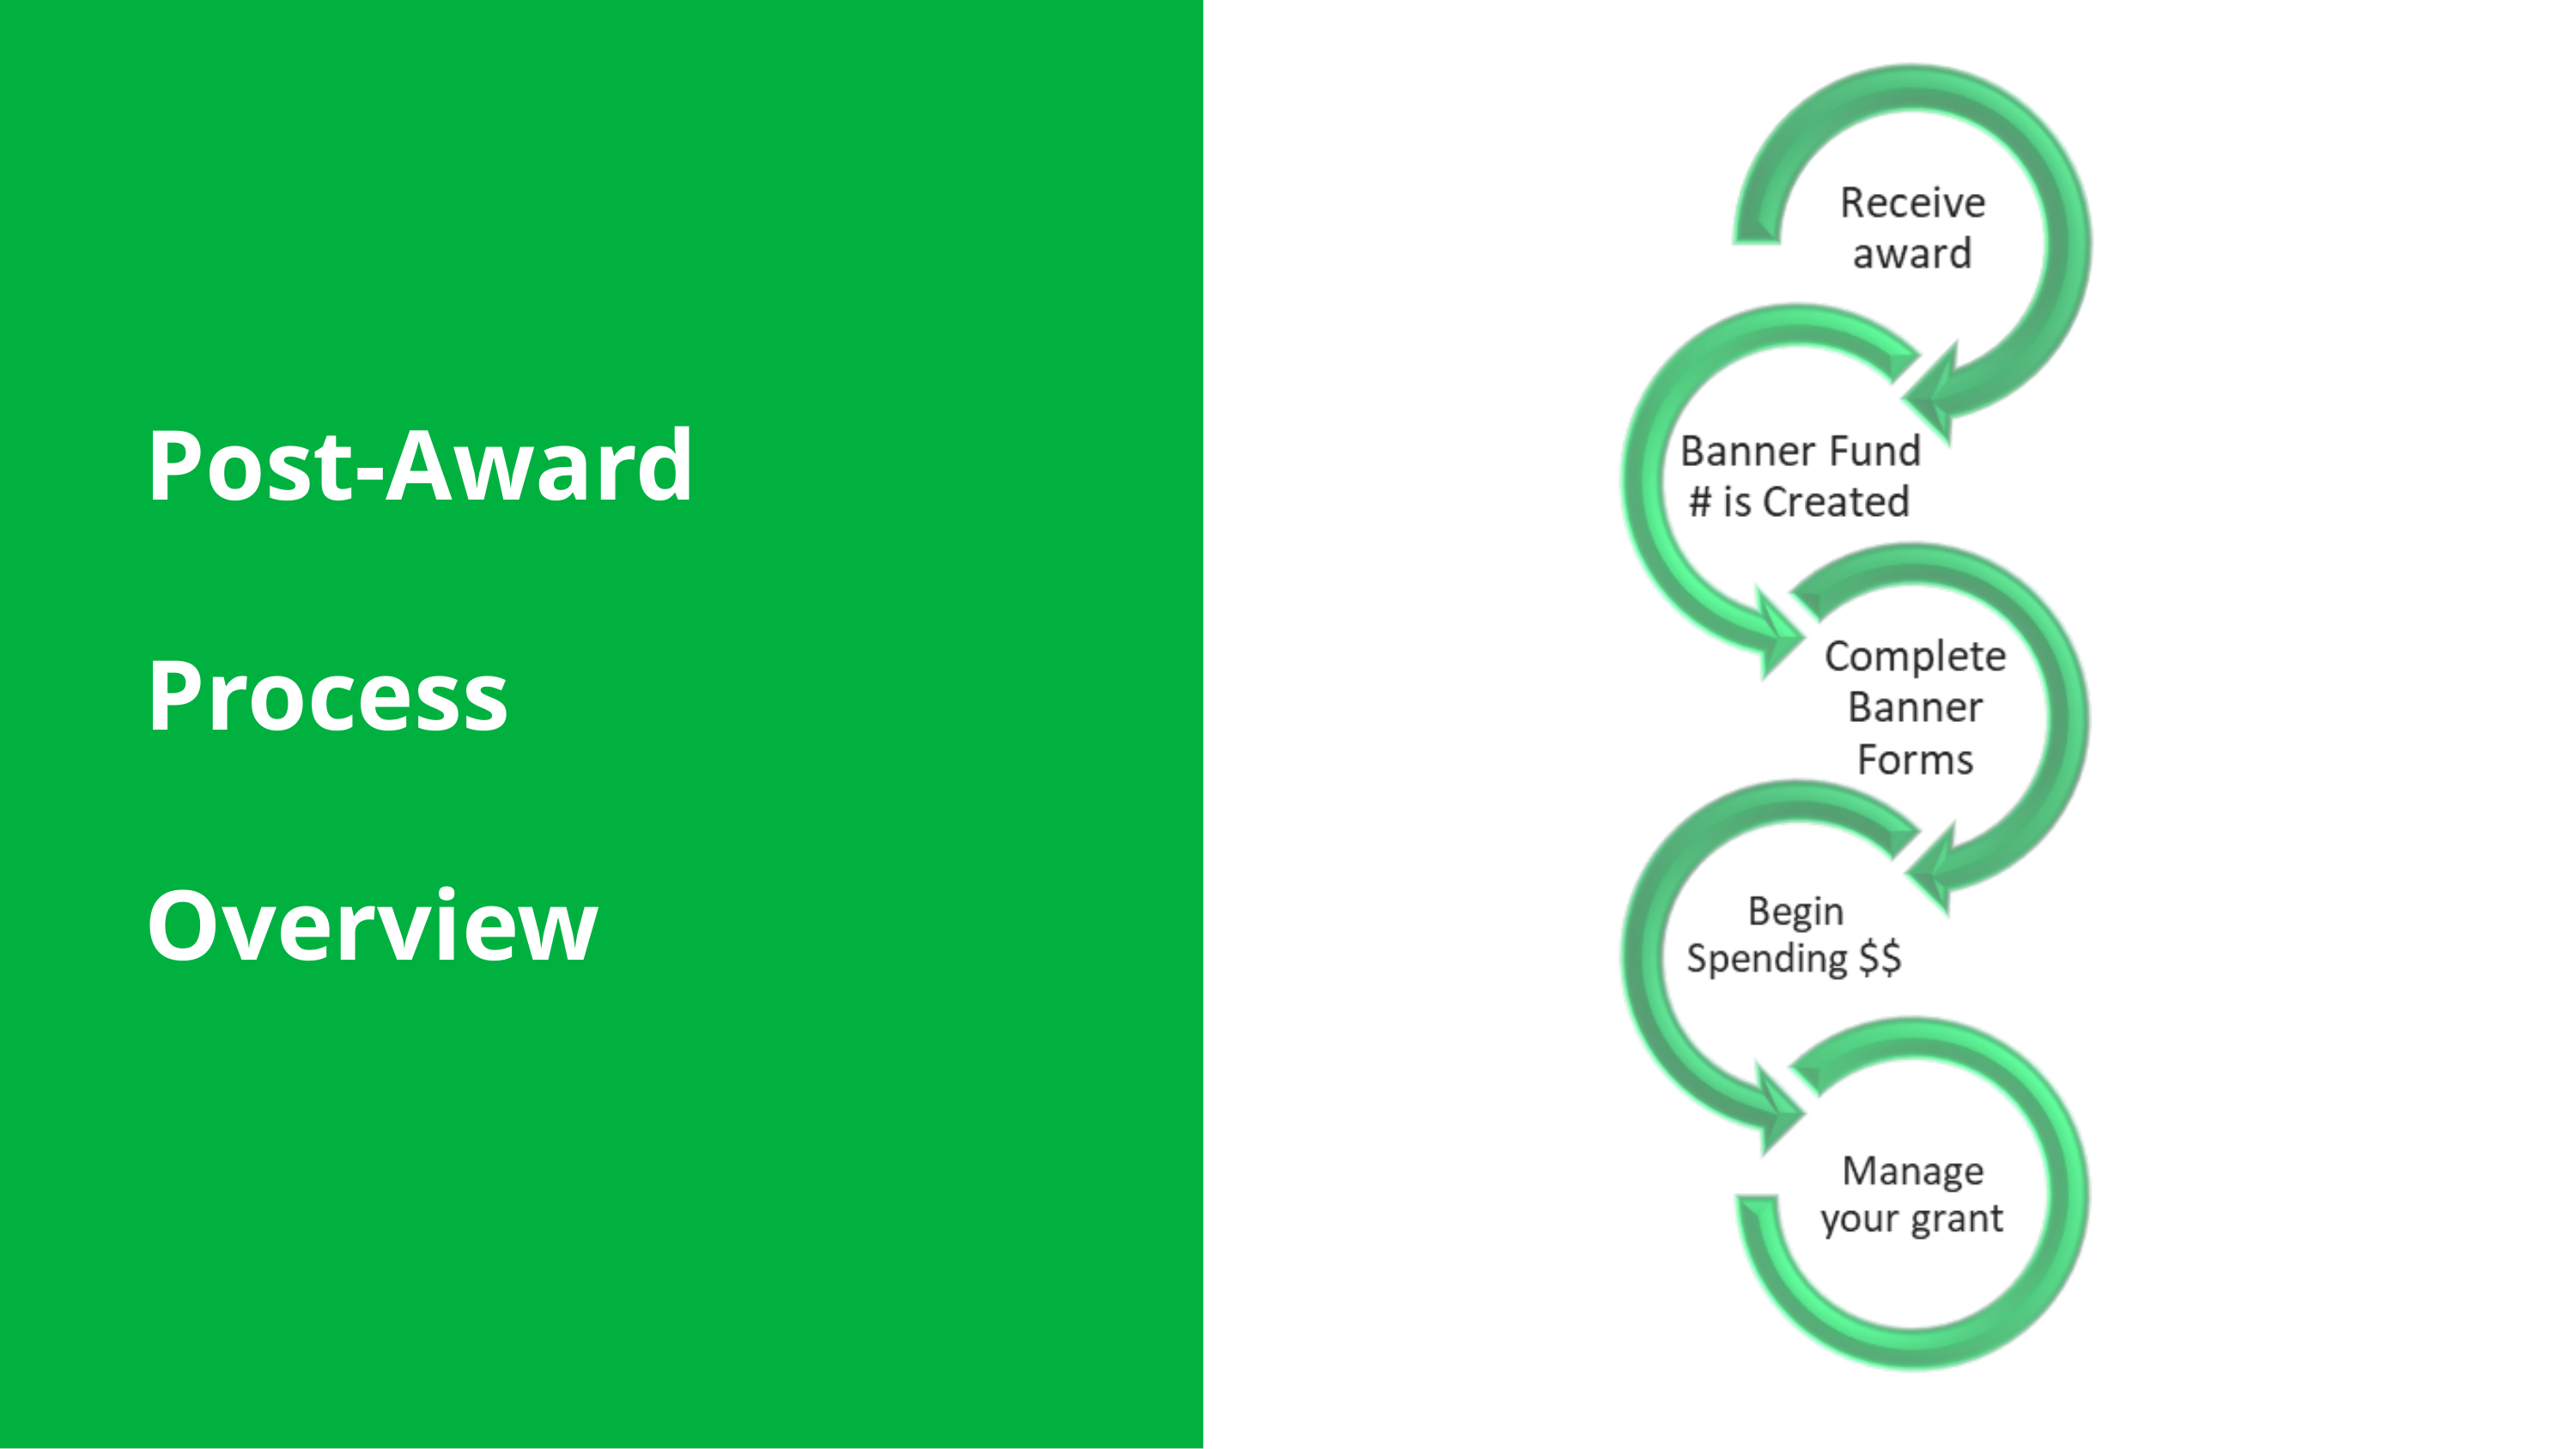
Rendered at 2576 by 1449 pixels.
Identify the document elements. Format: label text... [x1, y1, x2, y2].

text_box [1461, 37, 2305, 1377]
text_box Post-Award Process Overview [144, 289, 714, 979]
text_box [0, 0, 1204, 1449]
